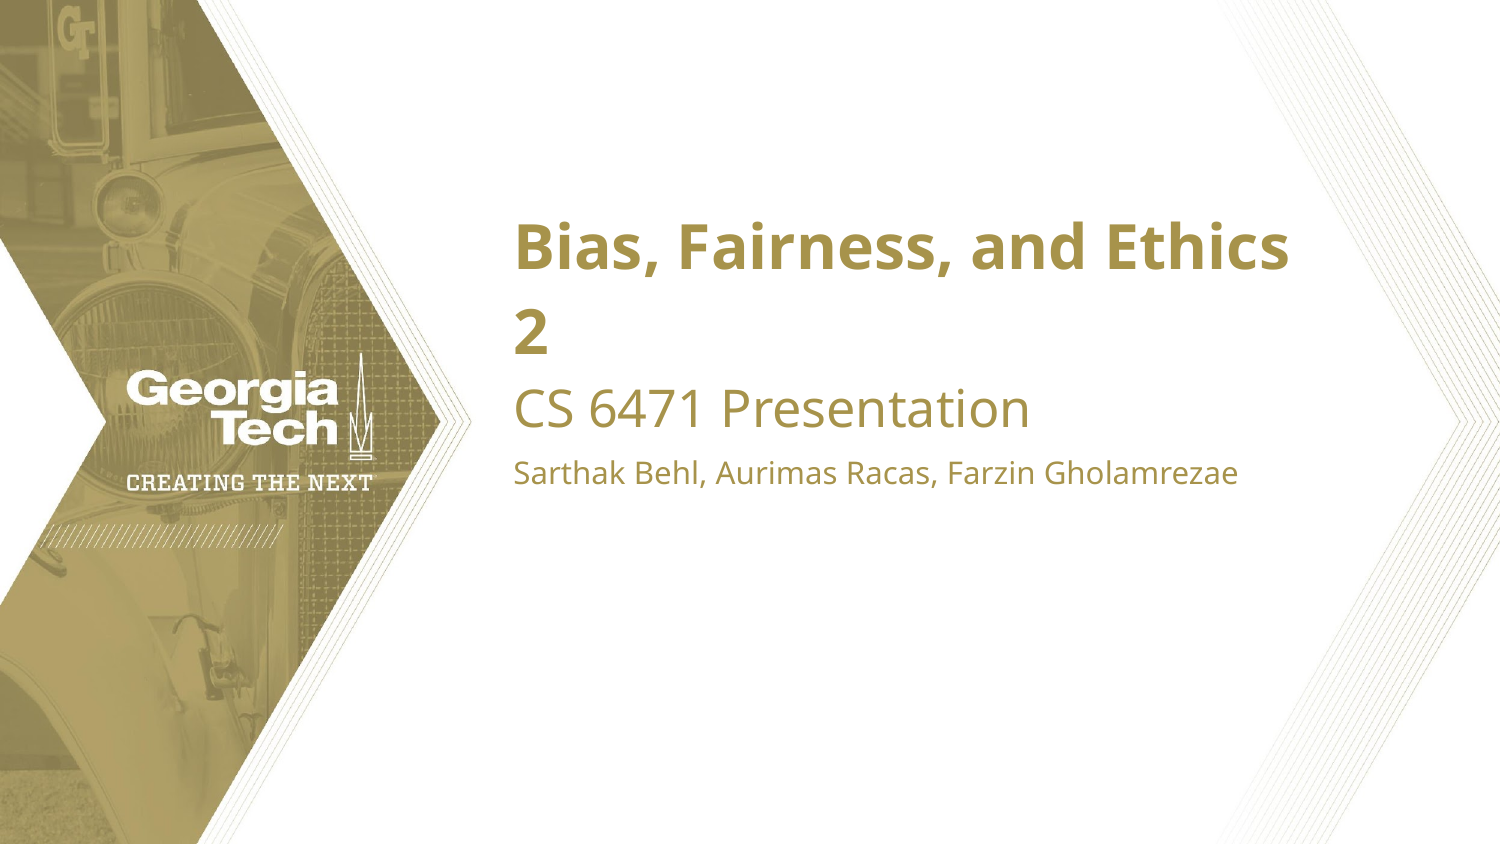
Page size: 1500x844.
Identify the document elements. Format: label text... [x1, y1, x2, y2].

picture [0, 0, 1500, 844]
title Bias, Fairness, and Ethics 2 CS 6471 Presentation [498, 20, 1335, 446]
subtitle Sarthak Behl, Aurimas Racas, Farzin Gholamrezae [498, 446, 1335, 653]
